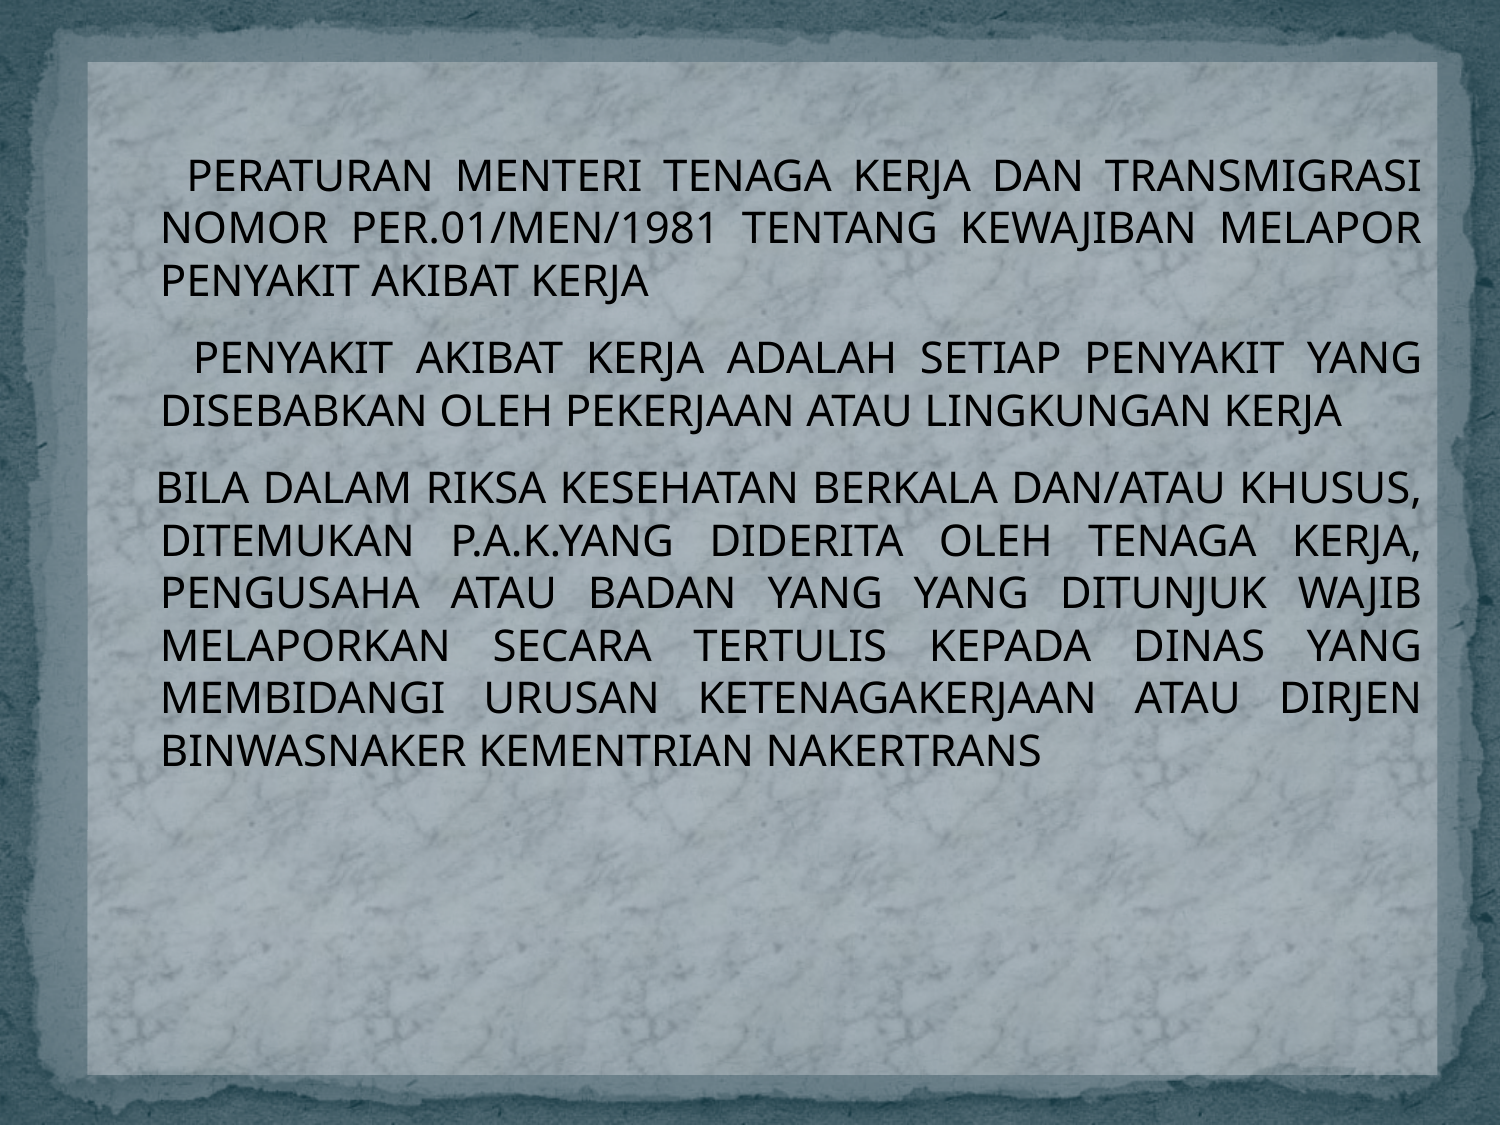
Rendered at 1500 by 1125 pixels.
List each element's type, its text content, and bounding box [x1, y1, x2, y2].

list PERATURAN MENTERI TENAGA KERJA DAN TRANSMIGRASI NOMOR PER.01/MEN/1981 TENTANG KEWAJIBAN MELAPOR PENYAKIT AKIBAT KERJA PENYAKIT AKIBAT KERJA ADALAH SETIAP PENYAKIT YANG DISEBABKAN OLEH PEKERJAAN ATAU LINGKUNGAN KERJA BILA DALAM RIKSA KESEHATAN BERKALA DAN/ATAU KHUSUS, DITEMUKAN P.A.K.YANG DIDERITA OLEH TENAGA KERJA, PENGUSAHA ATAU BADAN YANG YANG DITUNJUK WAJIB MELAPORKAN SECARA TERTULIS KEPADA DINAS YANG MEMBIDANGI URUSAN KETENAGAKERJAAN ATAU DIRJEN BINWASNAKER KEMENTRIAN NAKERTRANS [87, 62, 1438, 1075]
